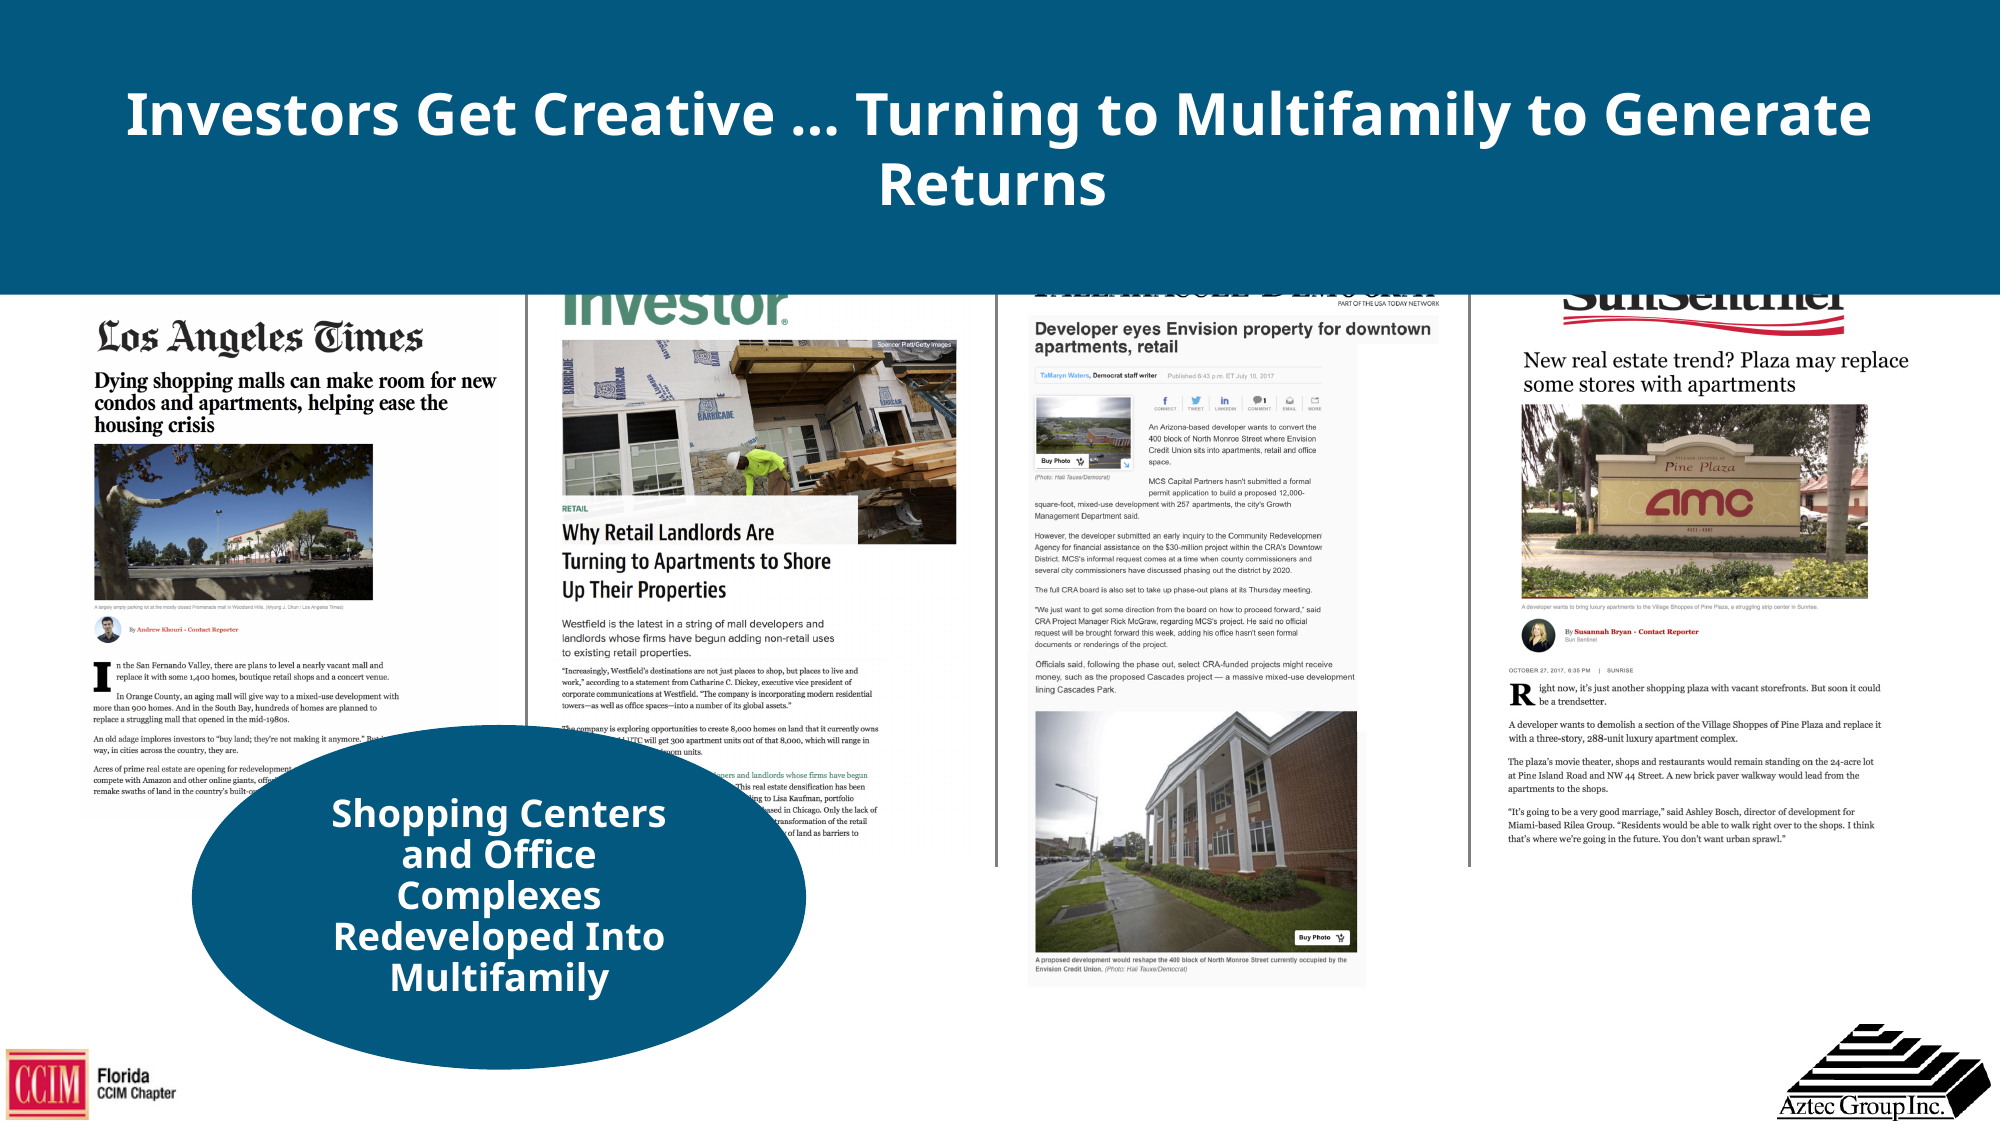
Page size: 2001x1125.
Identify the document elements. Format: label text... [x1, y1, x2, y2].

picture [550, 820, 563, 827]
picture [550, 806, 564, 817]
picture [464, 806, 482, 820]
picture [593, 802, 606, 827]
picture [1024, 295, 1445, 989]
picture [334, 800, 350, 820]
picture [577, 847, 594, 856]
picture [1496, 295, 1917, 866]
picture [404, 806, 423, 820]
picture [429, 806, 447, 820]
picture [650, 806, 664, 827]
picture [557, 847, 571, 856]
picture [356, 799, 374, 820]
picture [634, 806, 646, 826]
picture [380, 806, 399, 820]
picture [1777, 1024, 1991, 1121]
picture [79, 304, 500, 820]
picture [452, 807, 457, 820]
picture [570, 806, 588, 826]
text_box Shopping Centers and Office Complexes Redeveloped Into Multifamily [206, 739, 792, 1056]
picture [488, 806, 500, 820]
picture [610, 806, 628, 827]
picture [0, 1042, 189, 1125]
text_box Investors Get Creative … Turning to Multifamily to Generate Returns [0, 0, 2000, 295]
picture [550, 295, 971, 856]
